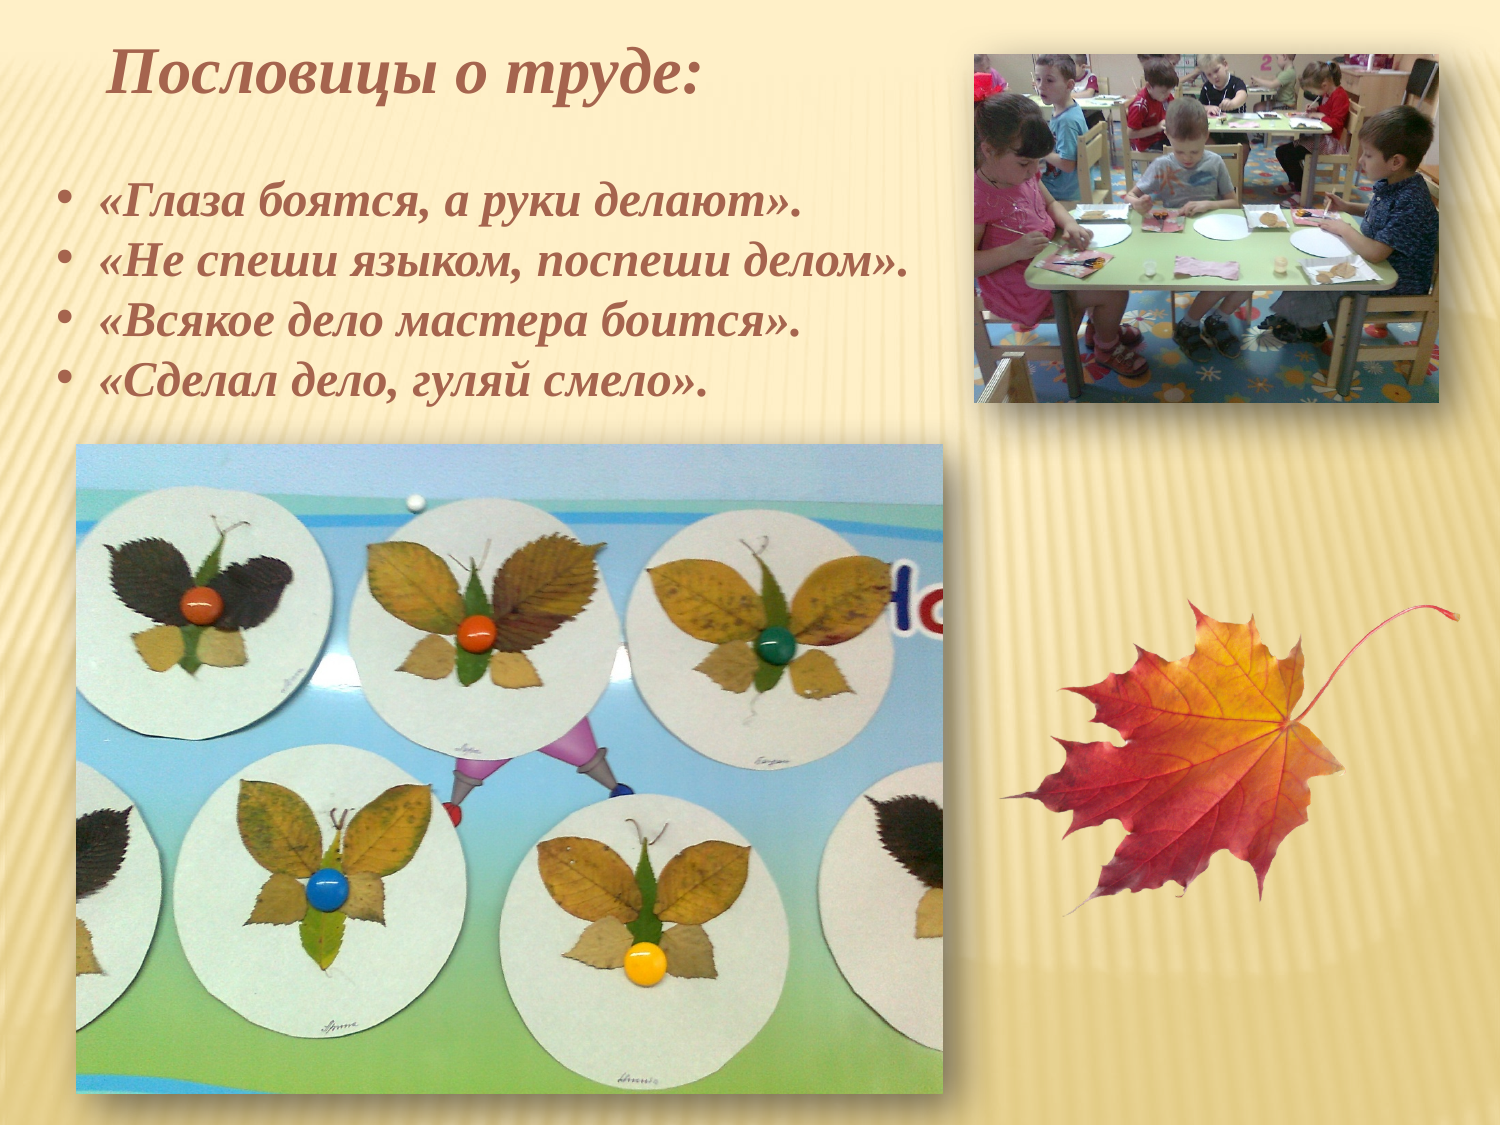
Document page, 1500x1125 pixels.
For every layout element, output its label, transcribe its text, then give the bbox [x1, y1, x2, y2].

picture [997, 597, 1462, 918]
picture [974, 54, 1440, 404]
picture [76, 444, 944, 1095]
text_box Пословицы о труде: «Глаза боятся, а руки делают». «Не спеши языком, поспеши делом». «Всякое дело мастера боится». «Сделал дело, гуляй смело». [41, 19, 1199, 414]
